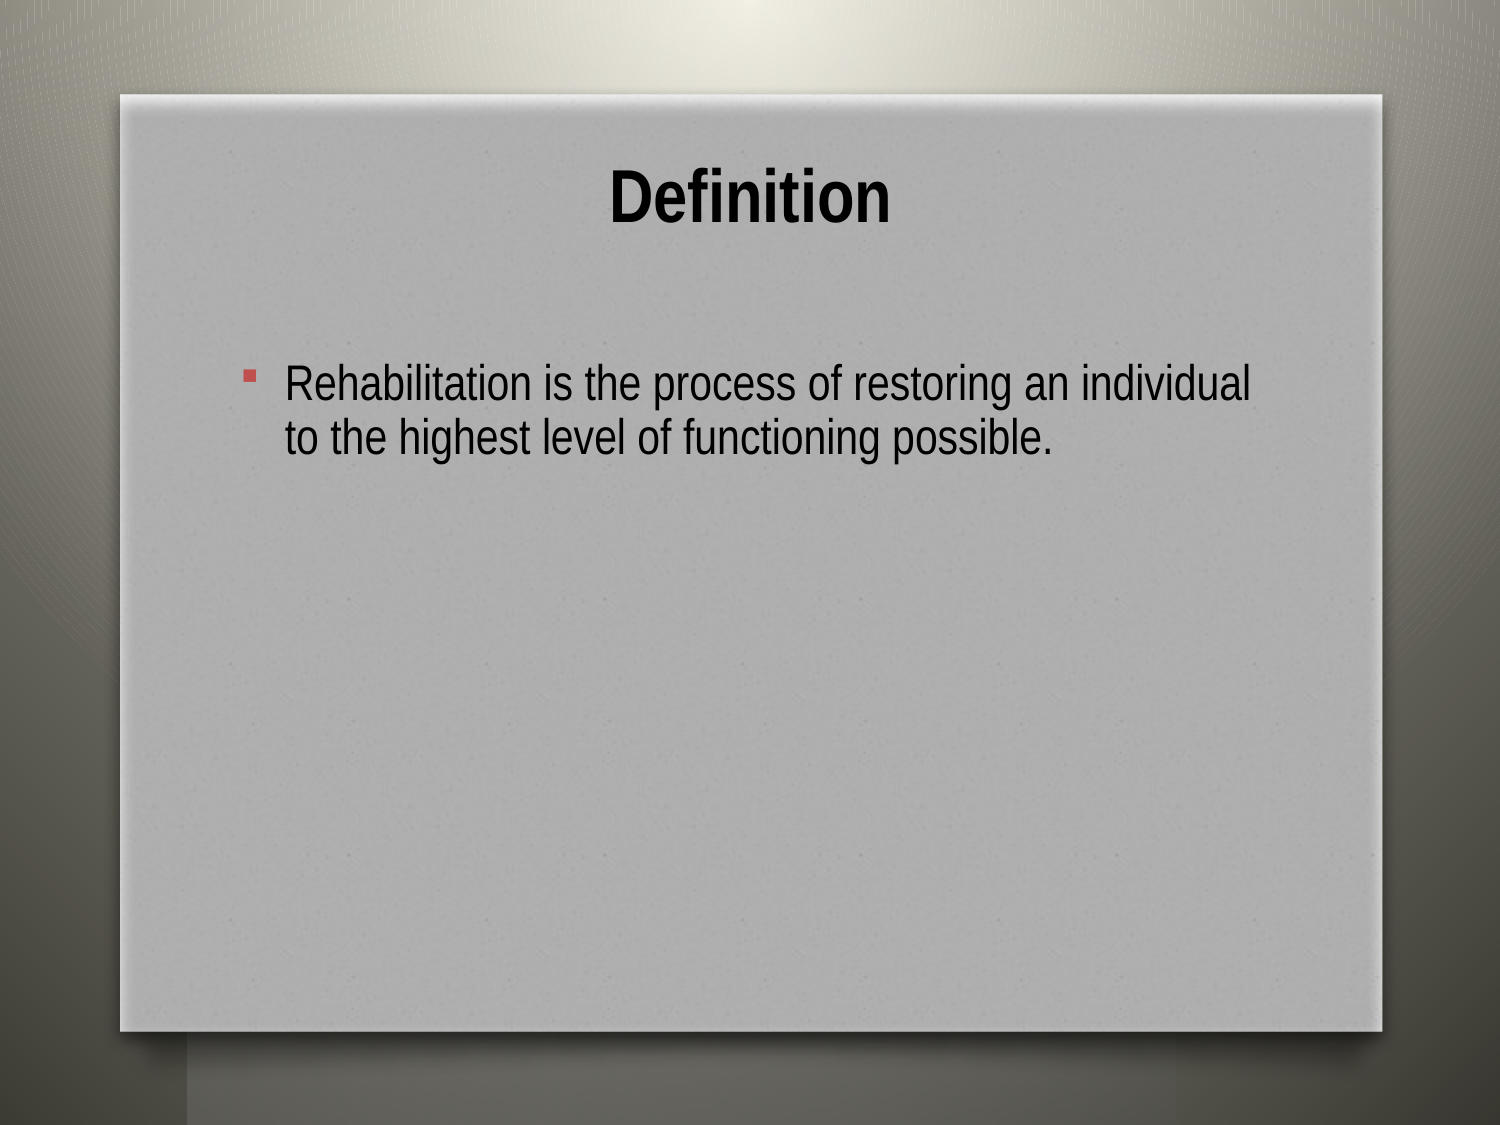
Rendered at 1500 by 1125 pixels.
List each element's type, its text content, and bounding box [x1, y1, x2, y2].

list Rehabilitation is the process of restoring an individual to the highest level of functioning possible. [225, 350, 1288, 1025]
title Definition [179, 134, 1323, 250]
